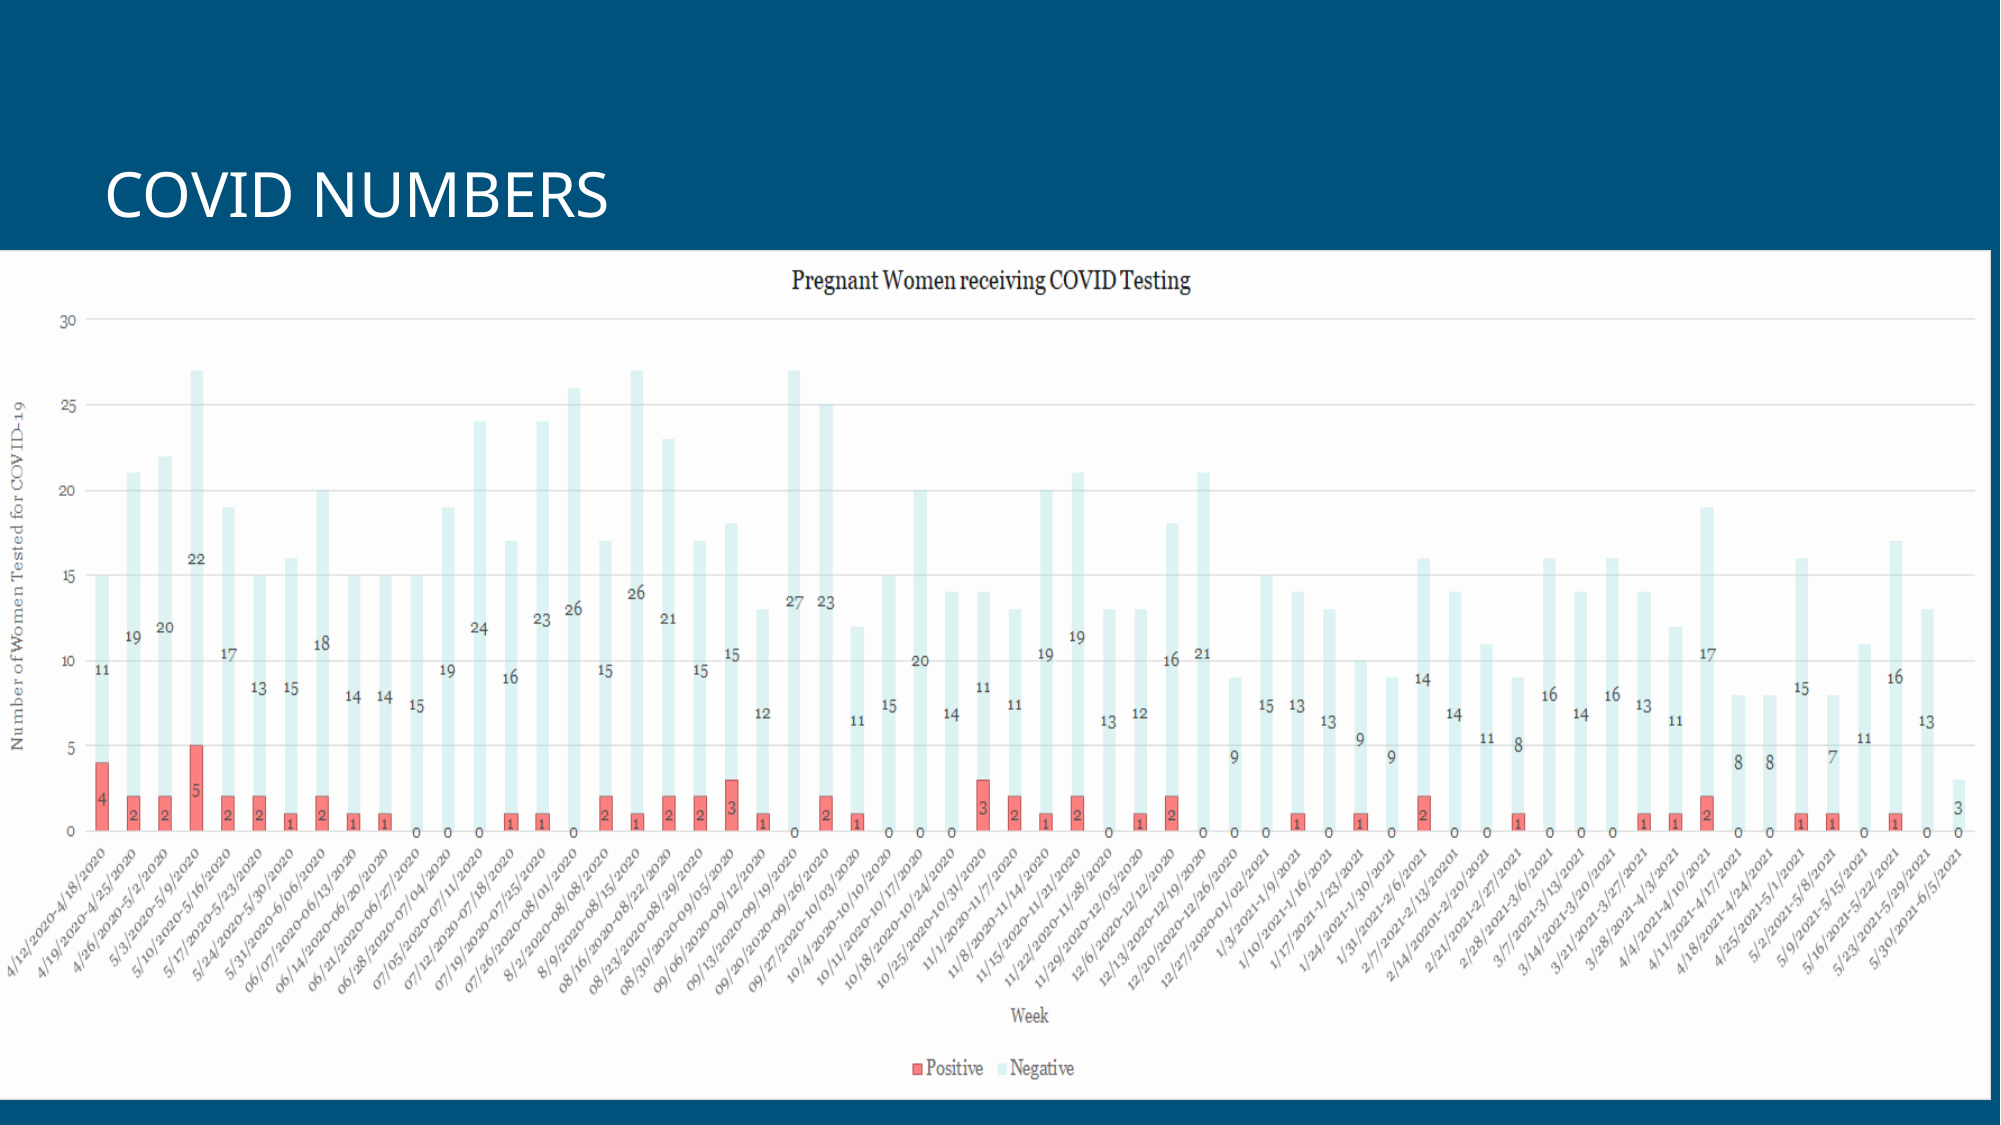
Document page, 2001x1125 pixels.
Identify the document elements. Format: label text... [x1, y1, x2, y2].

picture [0, 251, 1990, 1099]
title COVID NUMBERS [84, 100, 1916, 246]
